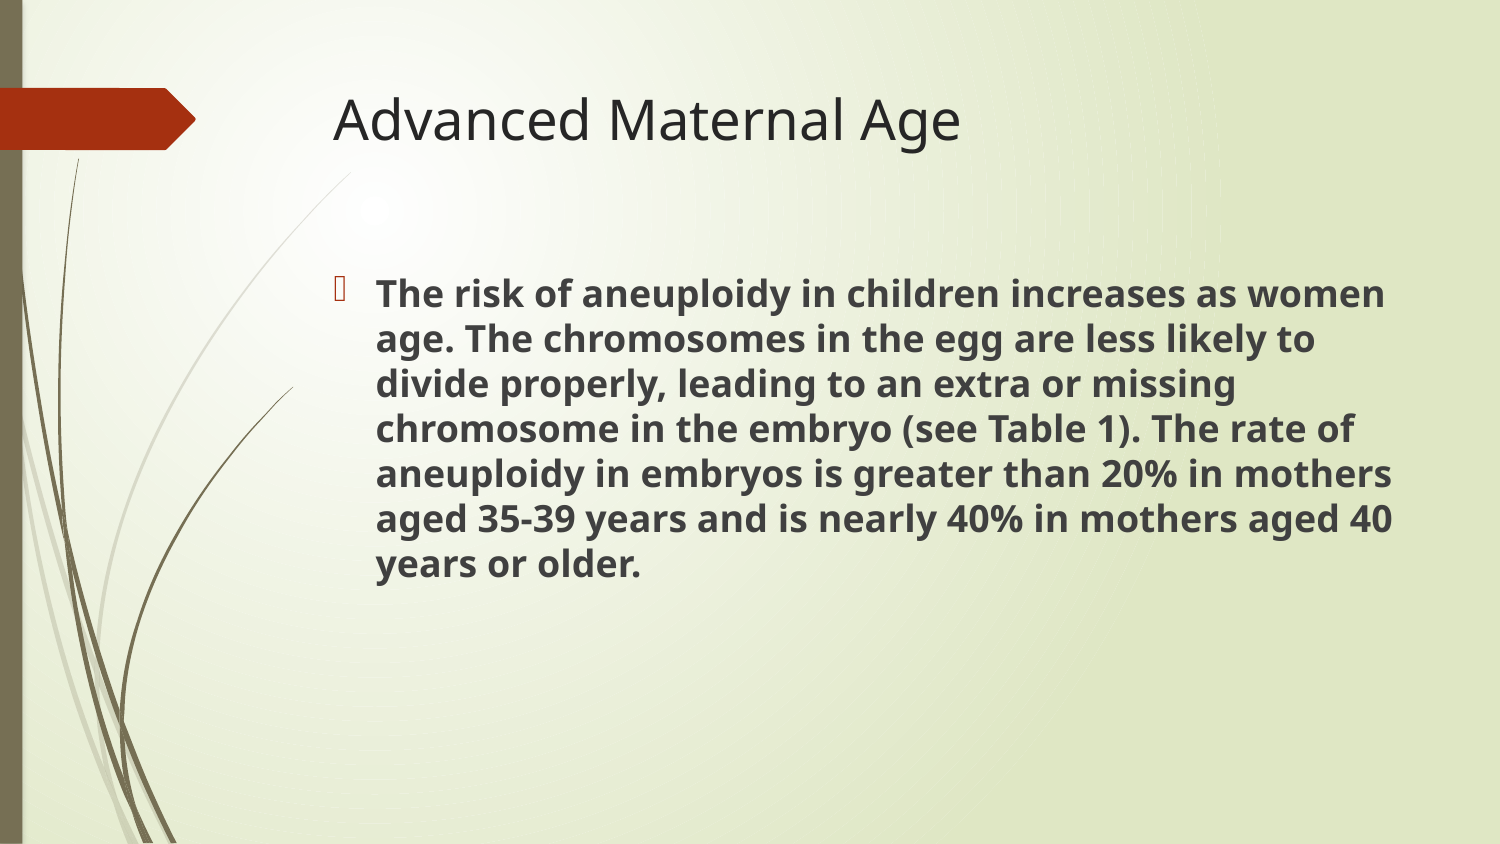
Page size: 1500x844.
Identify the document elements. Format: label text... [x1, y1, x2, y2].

list The risk of aneuploidy in children increases as women age. The chromosomes in the egg are less likely to divide properly, leading to an extra or missing chromosome in the embryo (see Table 1). The rate of aneuploidy in embryos is greater than 20% in mothers aged 35-39 years and is nearly 40% in mothers aged 40 years or older. [318, 262, 1416, 728]
title Advanced Maternal Age [319, 76, 1416, 235]
